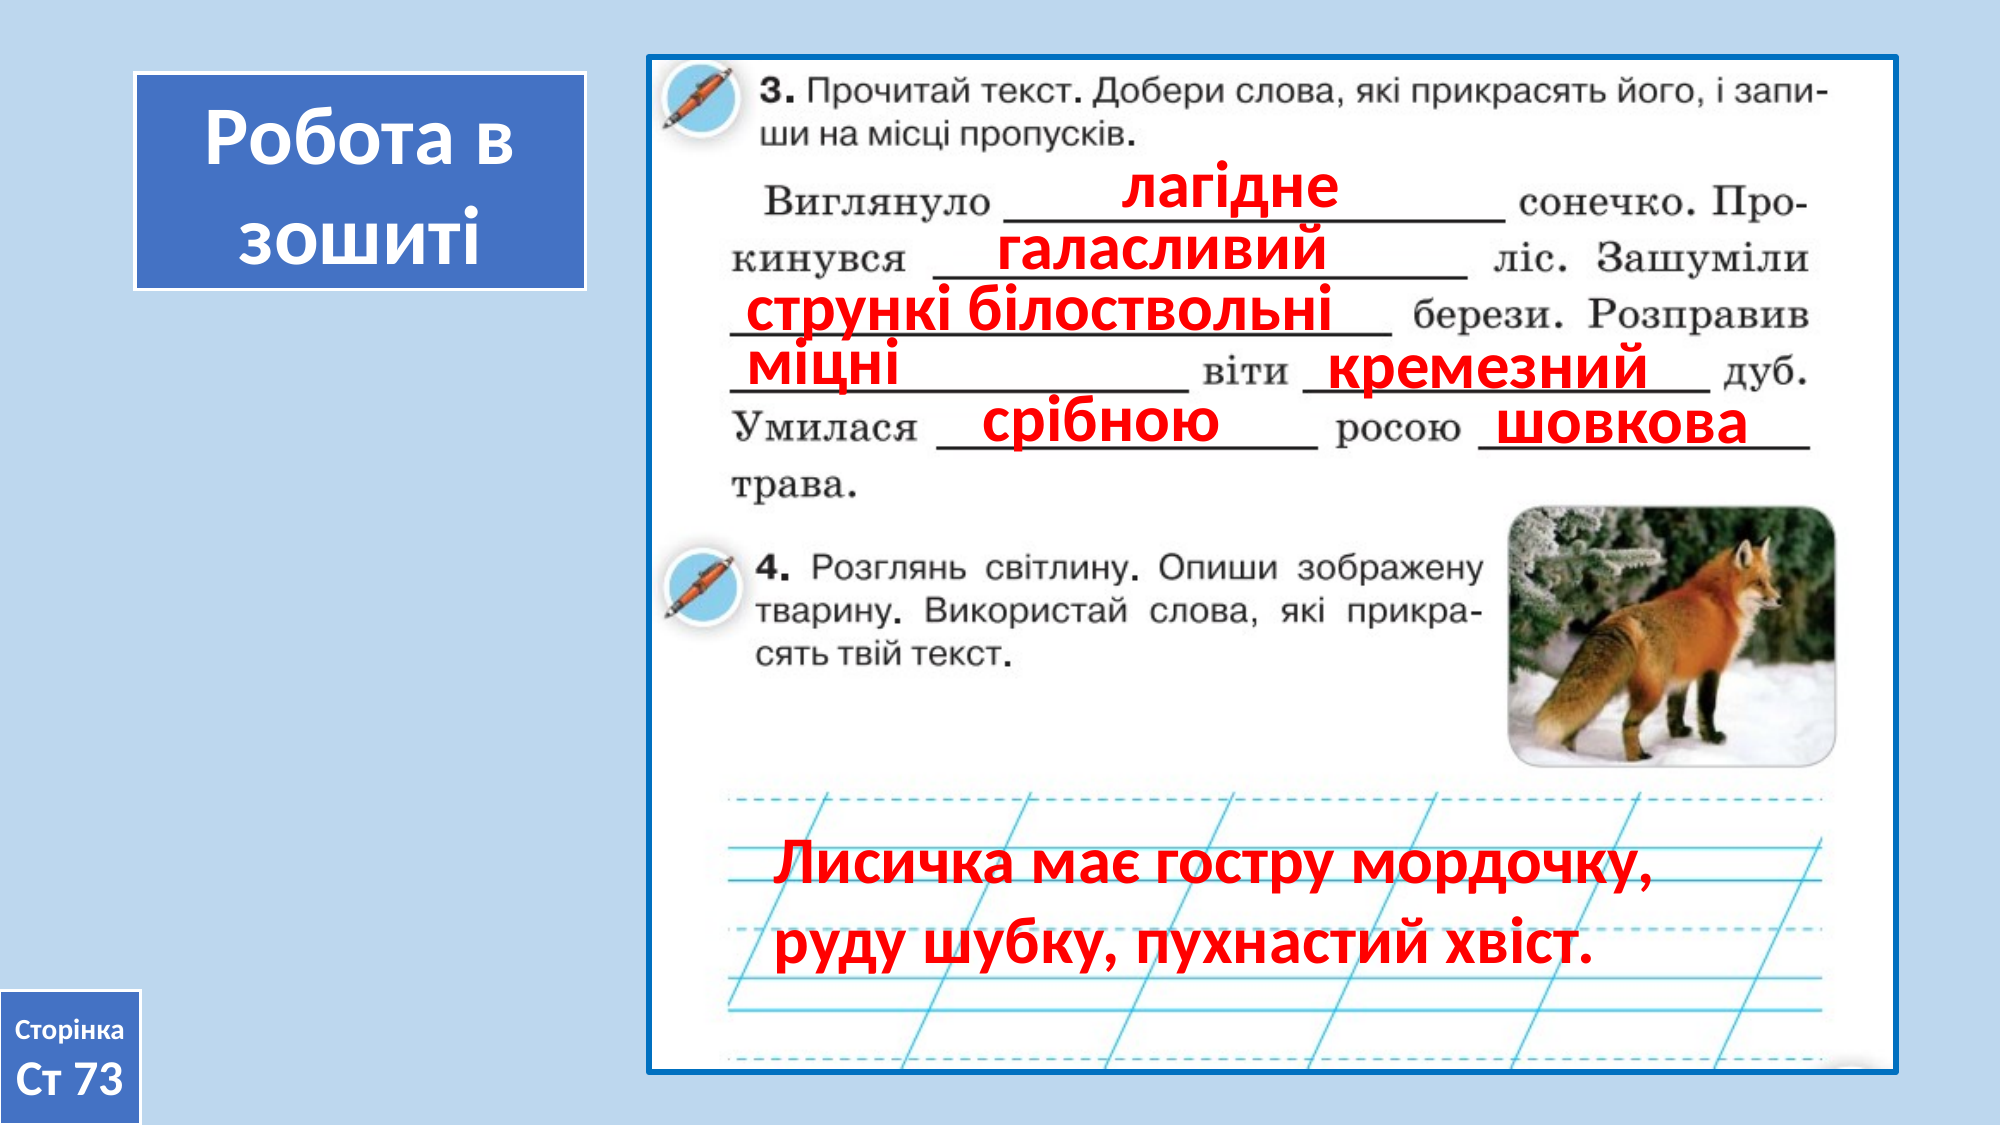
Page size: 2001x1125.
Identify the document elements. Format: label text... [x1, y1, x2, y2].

picture [651, 60, 1893, 1069]
text_box Сторінка Ст 73 [0, 989, 142, 1125]
text_box Робота в зошиті [133, 71, 587, 291]
